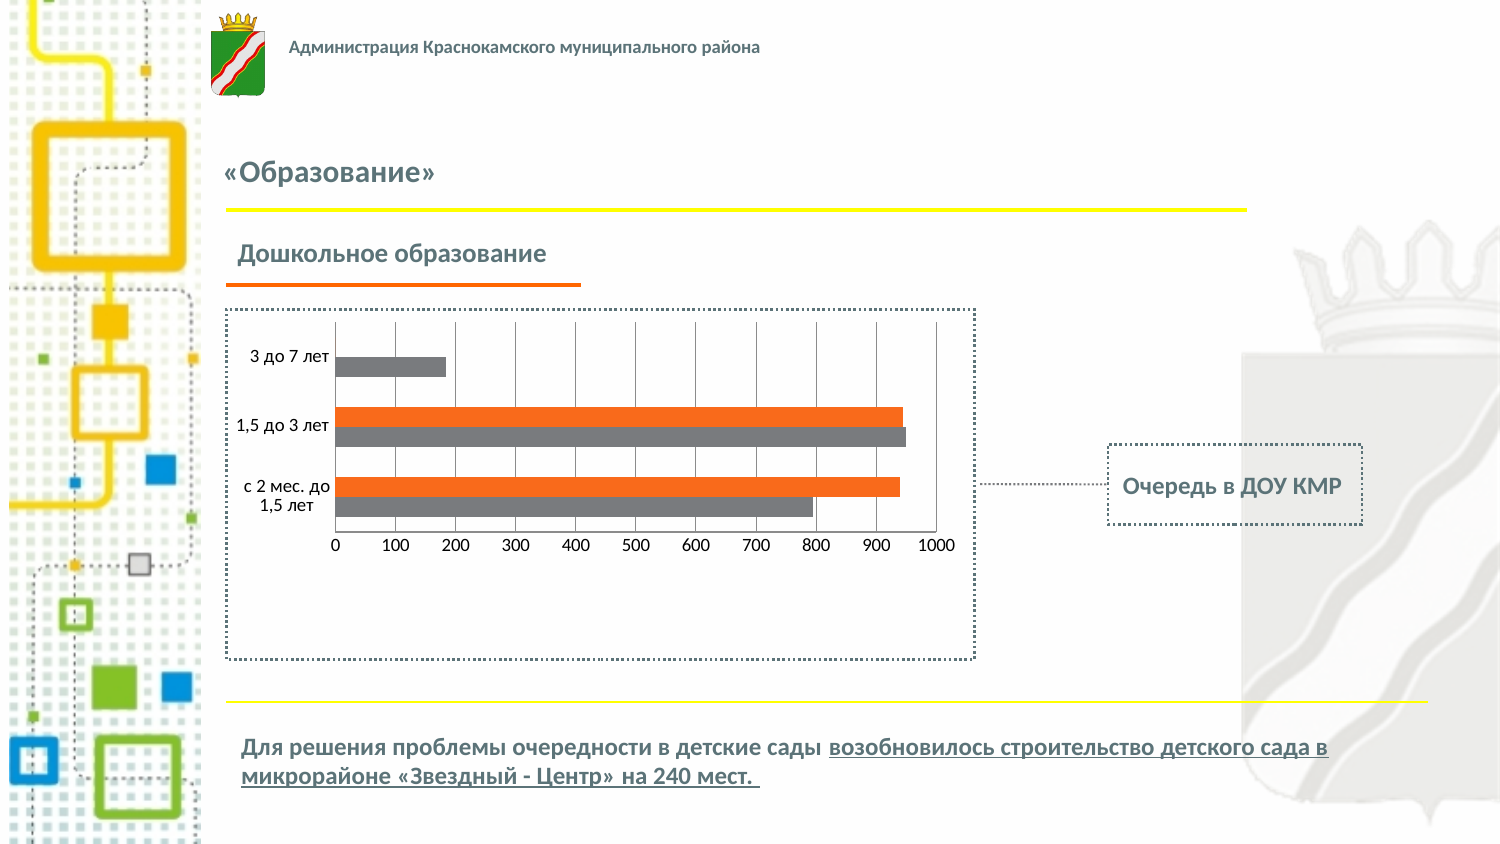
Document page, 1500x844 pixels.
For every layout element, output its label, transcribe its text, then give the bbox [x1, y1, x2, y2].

picture [0, 0, 1500, 844]
text_box Дошкольное образование [226, 230, 807, 286]
text_box [225, 308, 233, 660]
text_box Администрация Краснокамского муниципального района [277, 29, 807, 82]
text_box [967, 308, 975, 660]
text_box «Образование» [211, 150, 1336, 199]
text_box Очередь в ДОУ КМР [1107, 443, 1363, 525]
chart [233, 297, 967, 672]
text_box Для решения проблемы очередности в детские сады возобновилось строительство детского сада в микрорайоне «Звездный - Центр» на 240 мест. [226, 722, 1429, 798]
